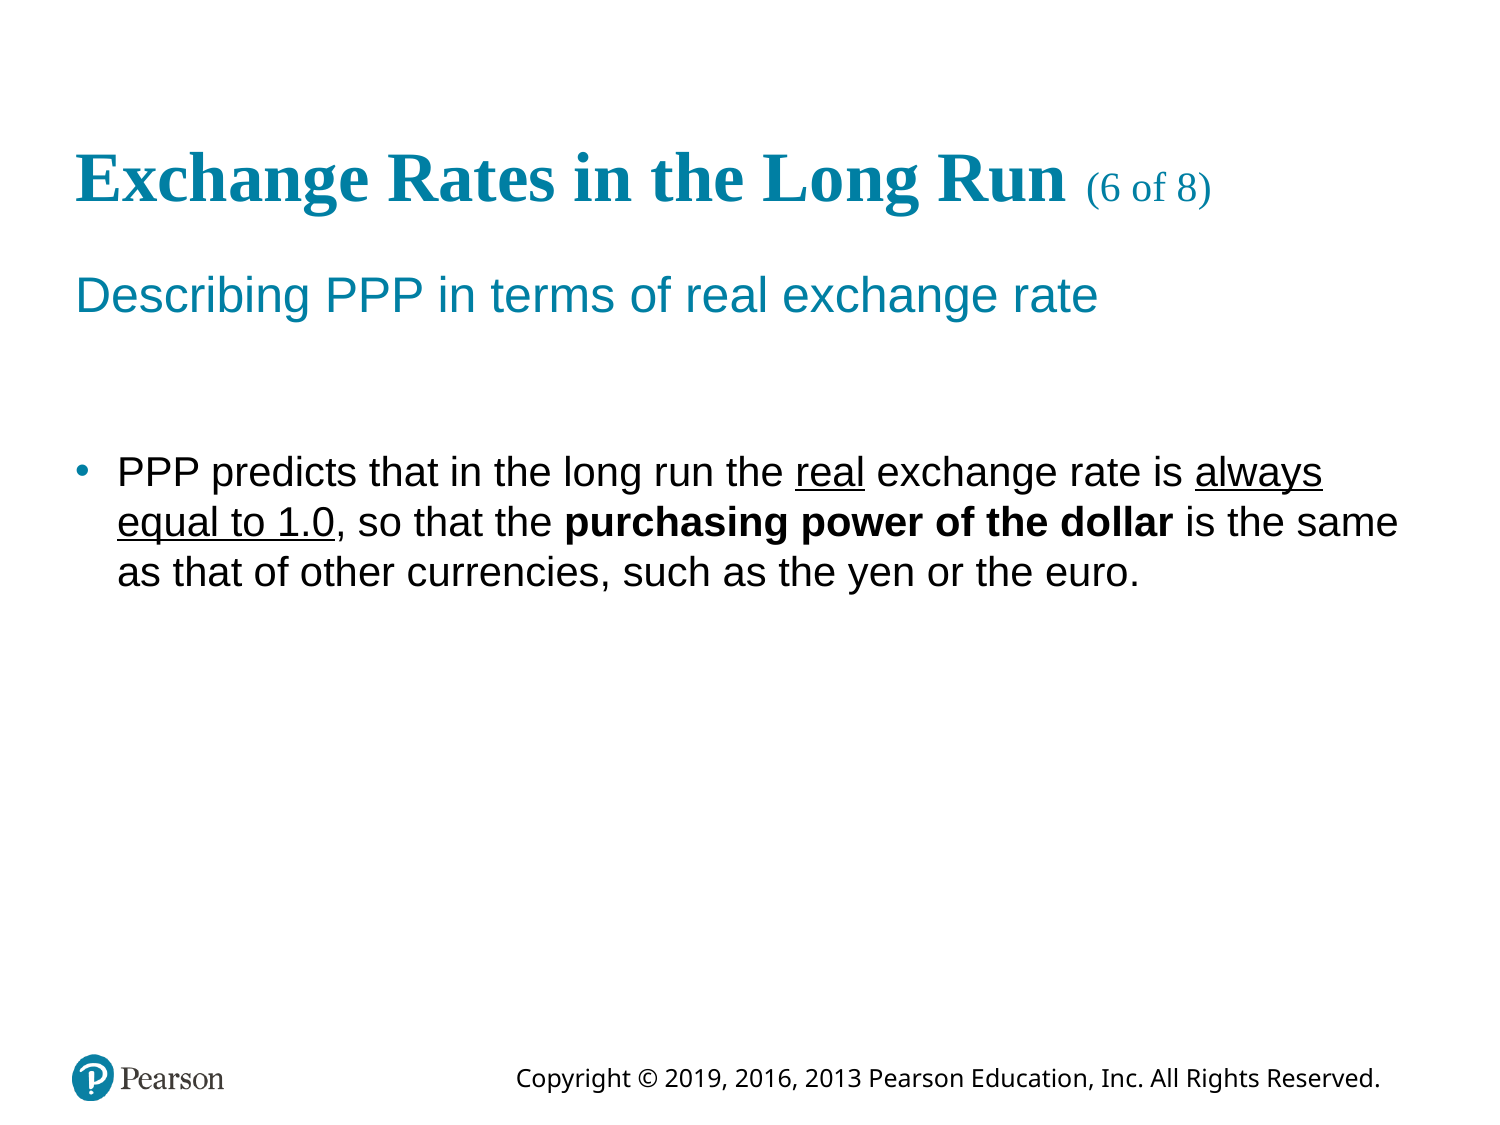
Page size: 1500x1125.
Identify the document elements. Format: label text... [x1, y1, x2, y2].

title Exchange Rates in the Long Run (6 of 8) [75, 35, 1425, 216]
picture [72, 1054, 89, 1072]
picture [72, 1087, 83, 1101]
picture [99, 1054, 224, 1101]
picture [81, 1064, 107, 1089]
